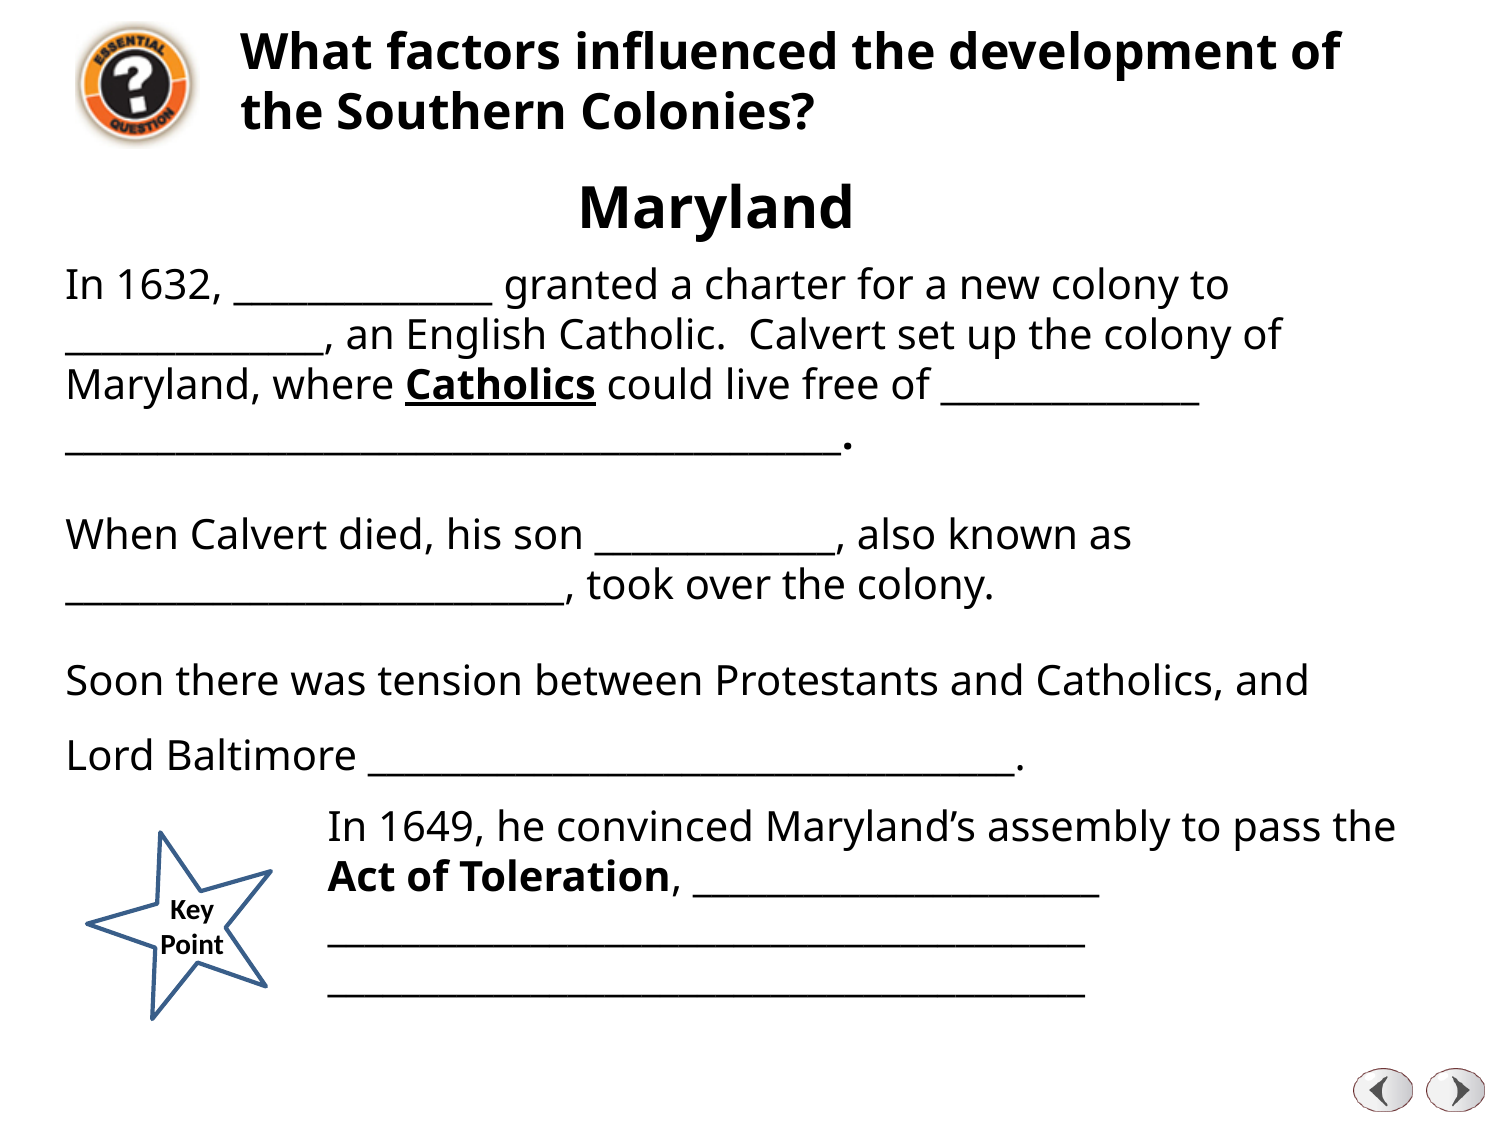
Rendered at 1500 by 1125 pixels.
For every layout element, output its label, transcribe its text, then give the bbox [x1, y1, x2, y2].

text_box [86, 911, 129, 939]
text_box Key Point [129, 883, 255, 969]
text_box When Calvert died, his son _____________, also known as ___________________________, took over the colony. Soon there was tension between Protestants and Catholics, and Lord Baltimore ___________________________________. [50, 543, 1425, 869]
text_box [216, 969, 266, 987]
text_box What factors influenced the development of the Southern Colonies? [224, 12, 1366, 210]
text_box [158, 832, 196, 883]
text_box [229, 871, 271, 891]
picture [74, 21, 201, 149]
text_box Maryland [521, 210, 912, 249]
text_box [152, 969, 193, 1020]
picture [1353, 1068, 1413, 1112]
text_box In 1649, he convinced Maryland’s assembly to pass the Act of Toleration, ______________________ _________________________________________ _________________________________________ [312, 792, 1463, 1010]
picture [1426, 1068, 1485, 1112]
text_box In 1632, ______________ granted a charter for a new colony to ______________, an English Catholic. Calvert set up the colony of Maryland, where Catholics could live free of ______________ __________________________________________. [49, 249, 1463, 543]
